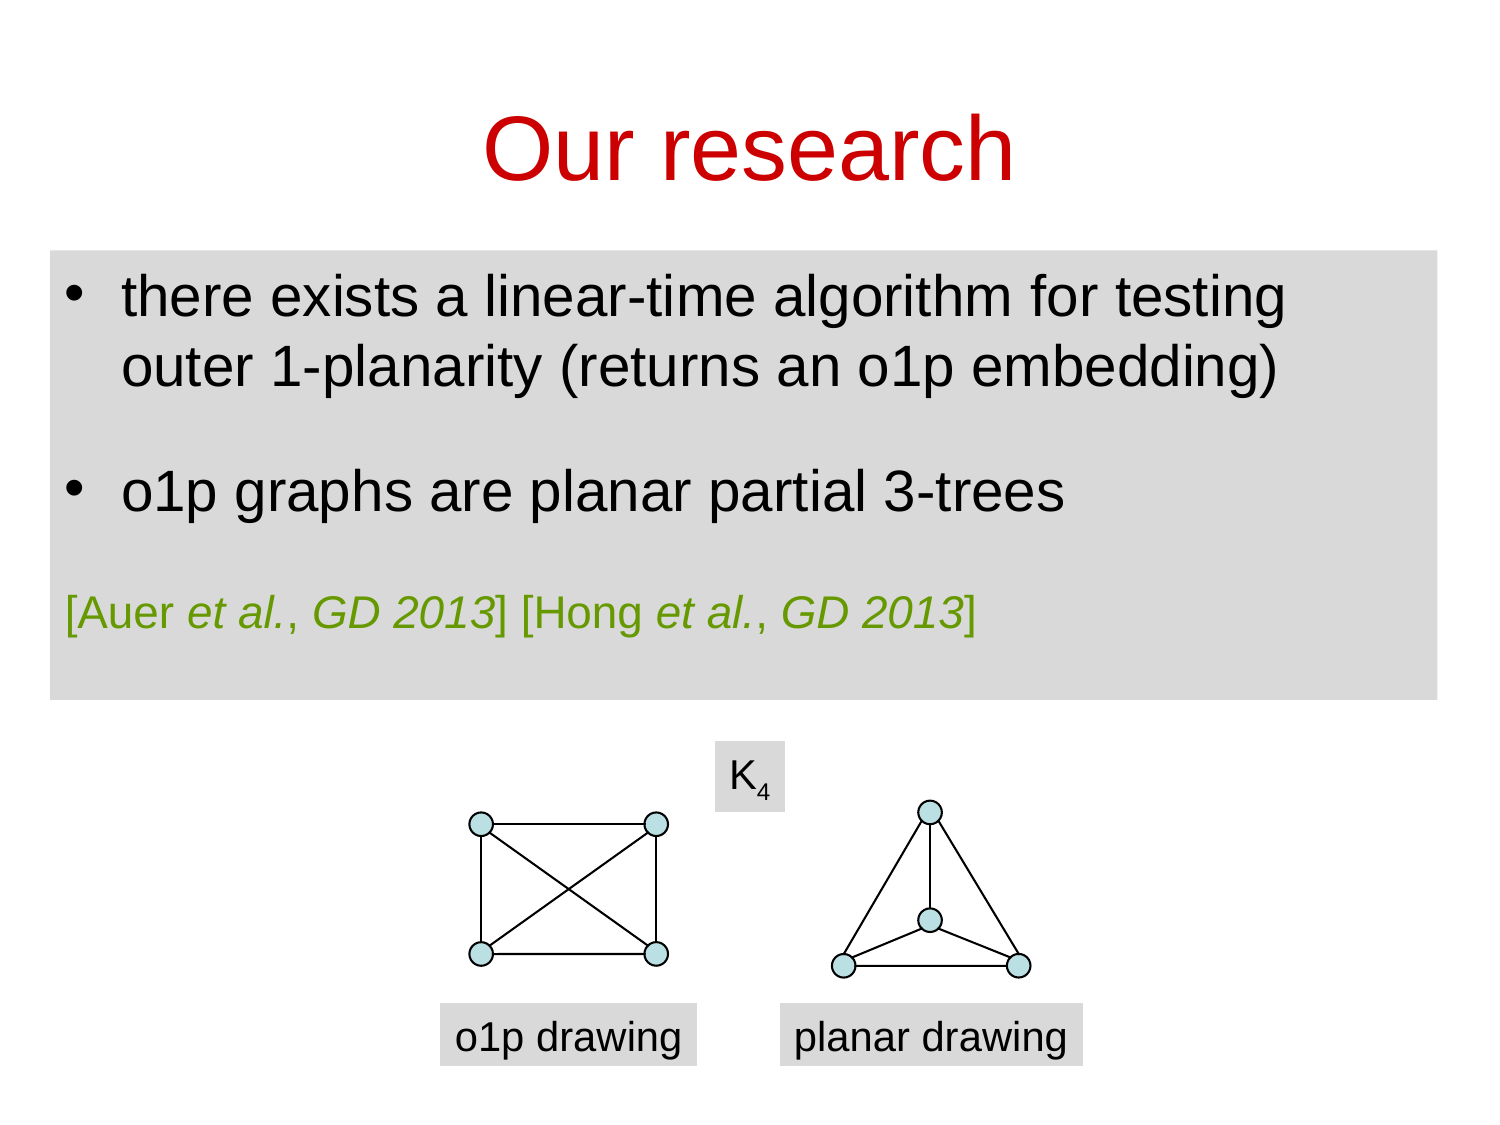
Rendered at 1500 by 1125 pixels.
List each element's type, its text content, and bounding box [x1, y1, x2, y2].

text_box K4 [714, 740, 786, 799]
text_box planar drawing [779, 1002, 1084, 1067]
text_box o1p drawing [439, 1002, 698, 1067]
text_box there exists a linear-time algorithm for testing outer 1-planarity (returns an o1p embedding) o1p graphs are planar partial 3-trees [Auer et al., GD 2013] [Hong et al., GD 2013] [50, 250, 1438, 700]
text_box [469, 800, 1031, 978]
title Our research [24, 49, 1476, 238]
